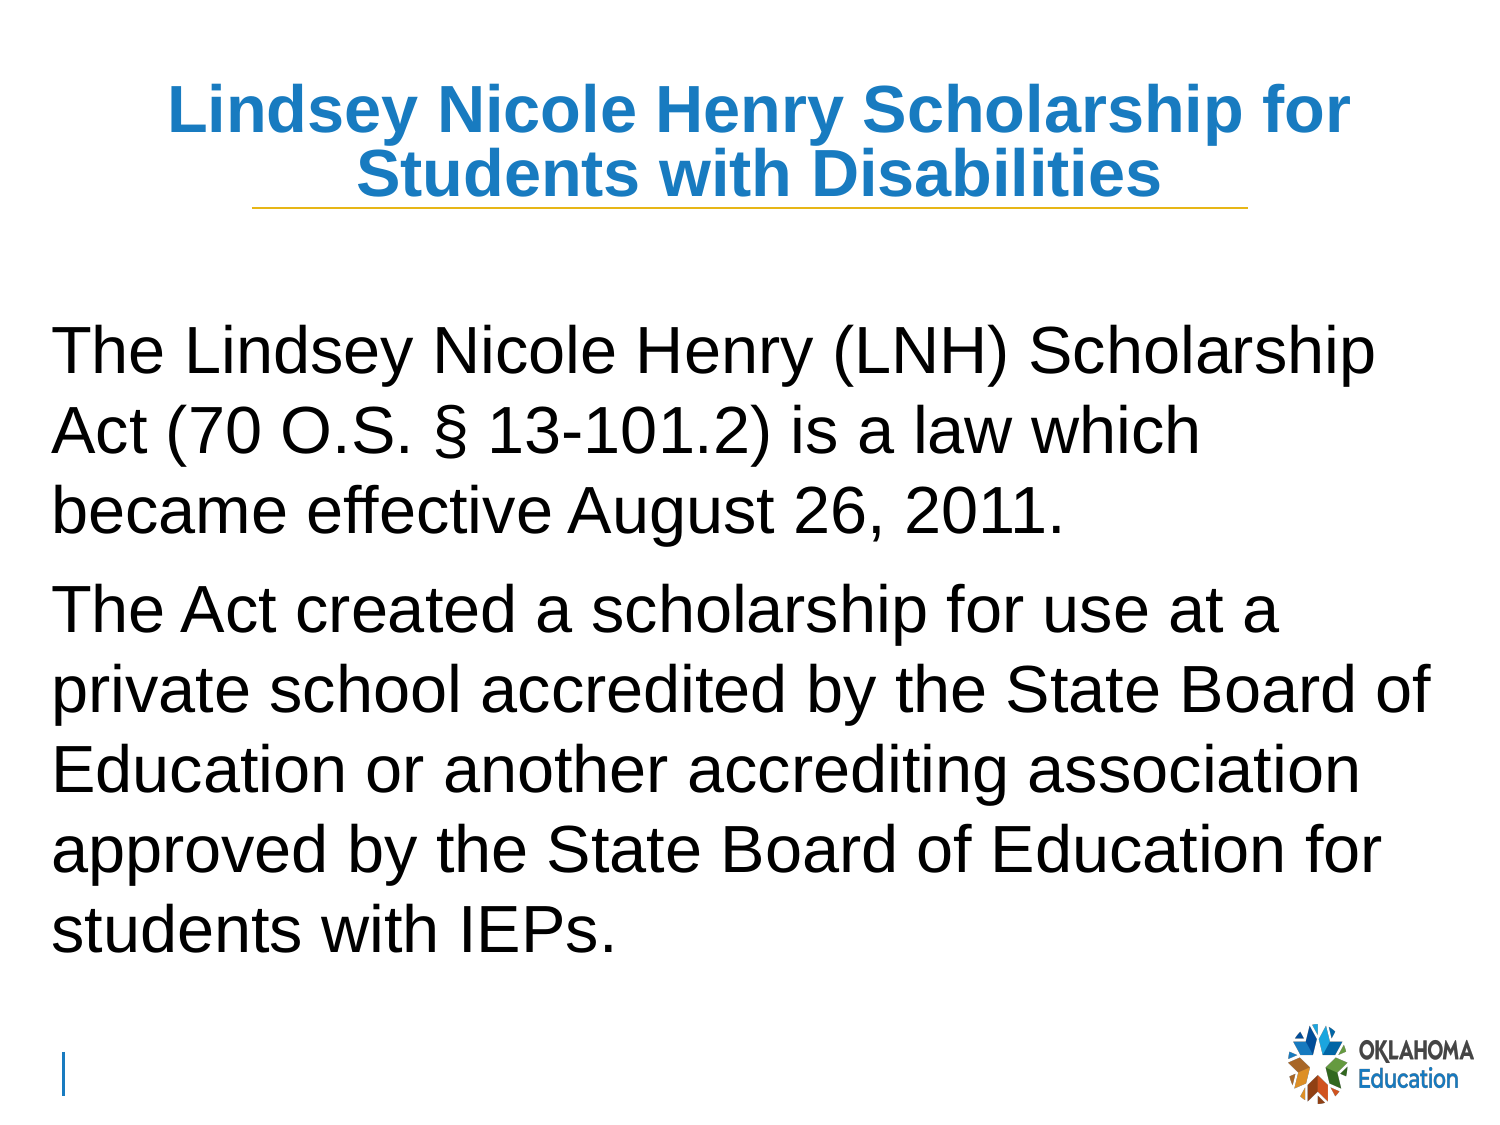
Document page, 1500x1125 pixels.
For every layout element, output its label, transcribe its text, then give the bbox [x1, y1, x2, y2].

picture [1288, 1024, 1474, 1104]
title Lindsey Nicole Henry Scholarship for Students with Disabilities [19, 23, 1500, 268]
list The Lindsey Nicole Henry (LNH) Scholarship Act (70 O.S. § 13-101.2) is a law which became effective August 26, 2011. The Act created a scholarship for use at a private school accredited by the State Board of Education or another accrediting association approved by the State Board of Education for students with IEPs. [36, 299, 1464, 1014]
